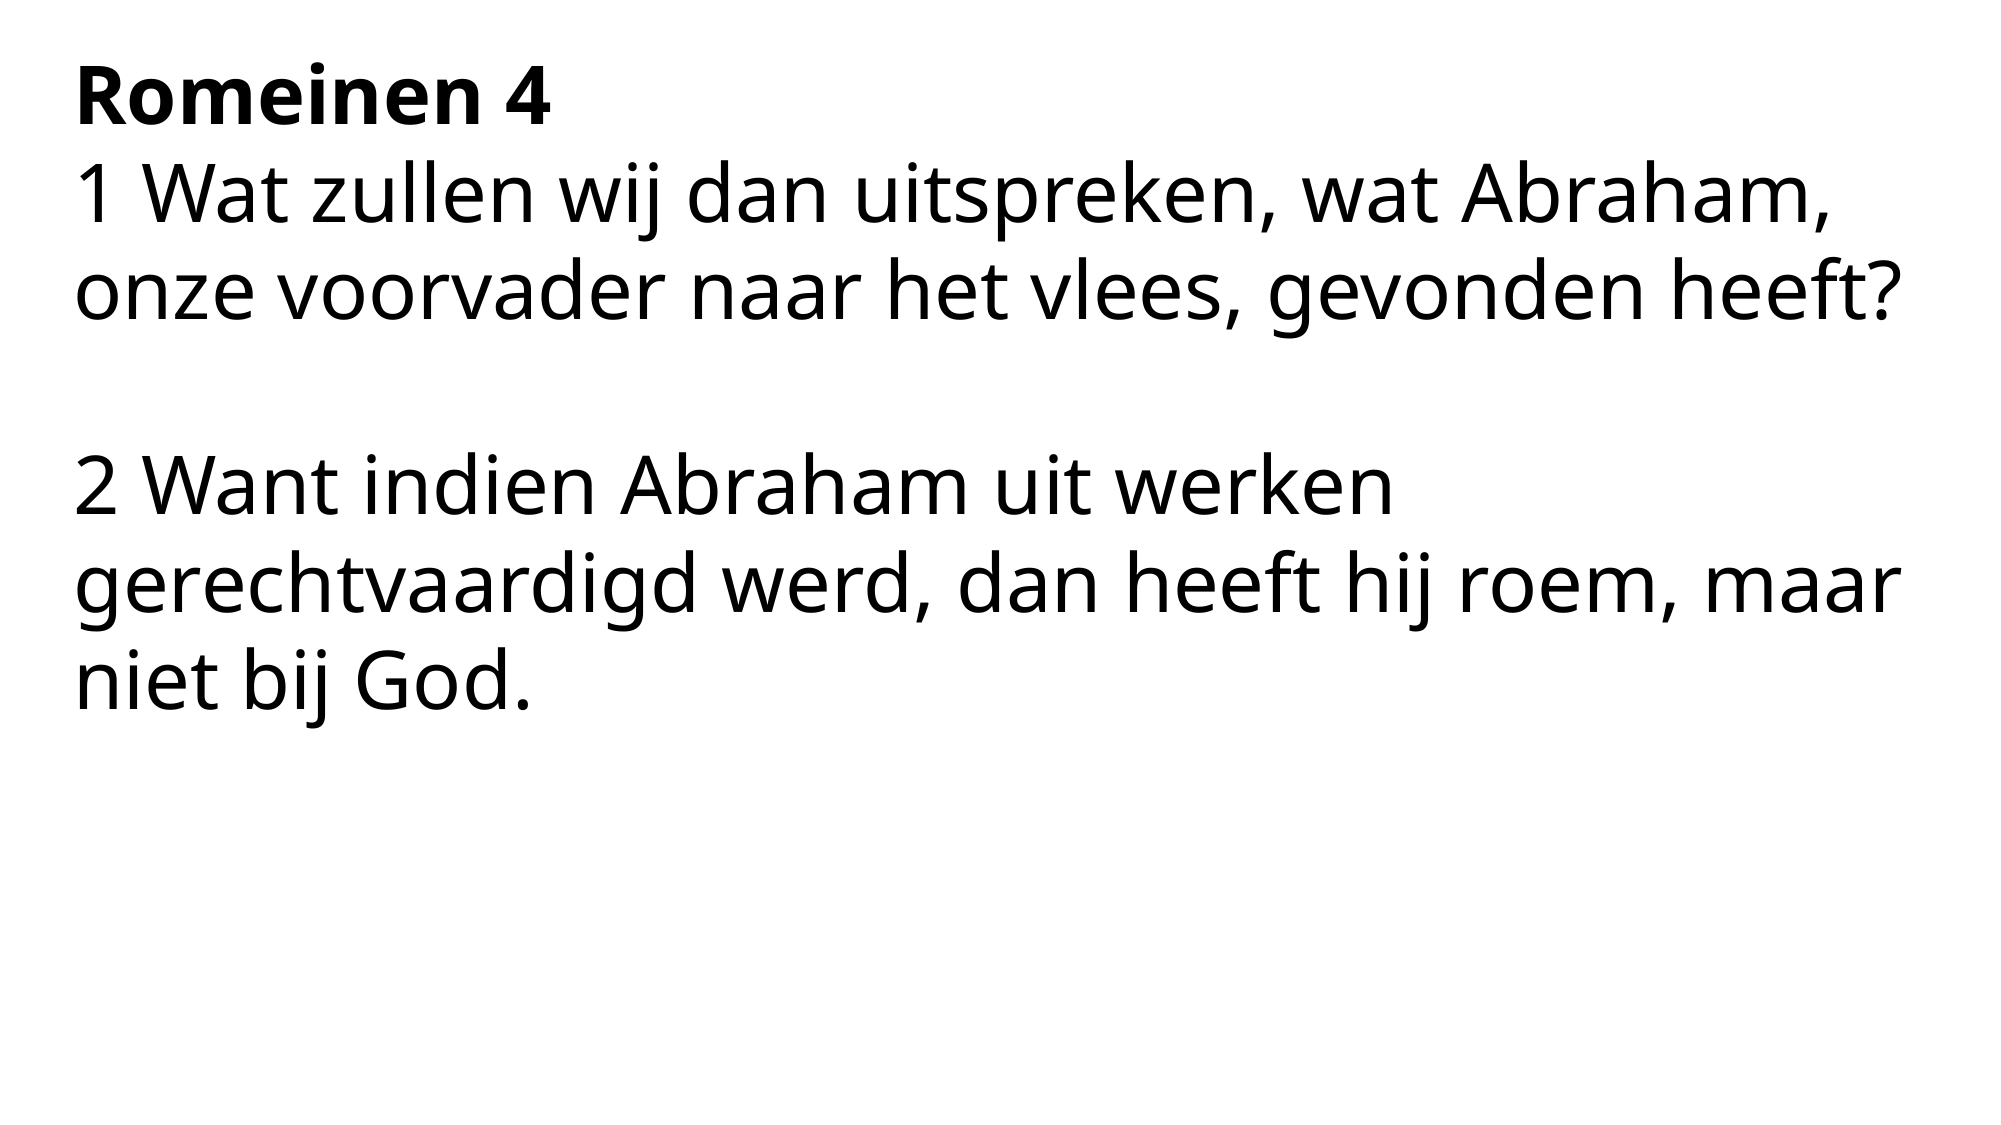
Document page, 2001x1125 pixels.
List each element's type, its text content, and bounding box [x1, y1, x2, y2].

text_box Romeinen 4 1 Wat zullen wij dan uitspreken, wat Abraham, onze voorvader naar het vlees, gevonden heeft? 2 Want indien Abraham uit werken gerechtvaardigd werd, dan heeft hij roem, maar niet bij God. [58, 36, 1962, 831]
